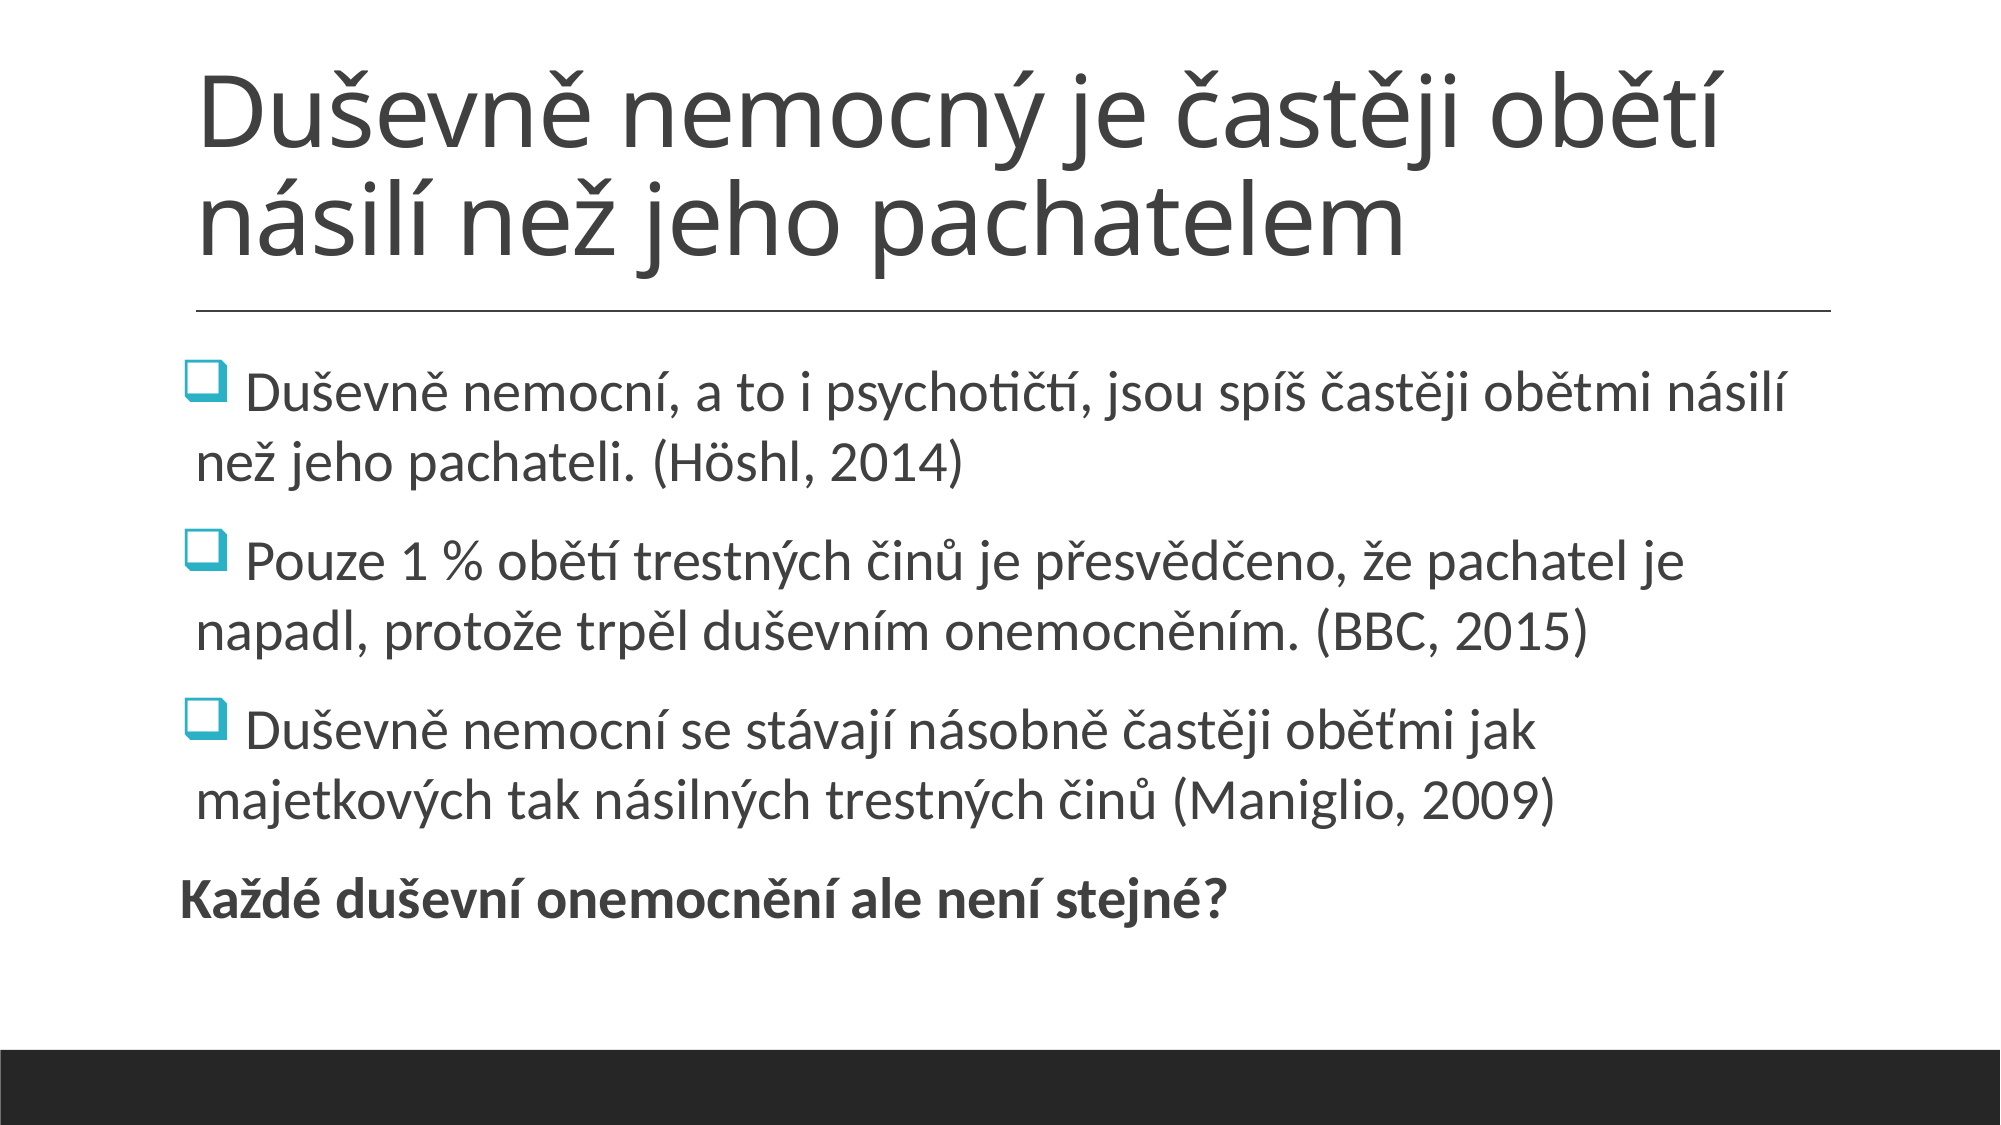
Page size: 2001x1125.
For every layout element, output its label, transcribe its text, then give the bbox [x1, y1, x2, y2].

title Duševně nemocný je častěji obětí násilí než jeho pachatelem [180, 47, 1830, 285]
list Duševně nemocní, a to i psychotičtí, jsou spíš častěji obětmi násilí než jeho pachateli. (Höshl, 2014) Pouze 1 % obětí trestných činů je přesvědčeno, že pachatel je napadl, protože trpěl duševním onemocněním. (BBC, 2015) Duševně nemocní se stávají násobně častěji oběťmi jak majetkových tak násilných trestných činů (Maniglio, 2009) Každé duševní onemocnění ale není stejné? [180, 345, 1830, 963]
